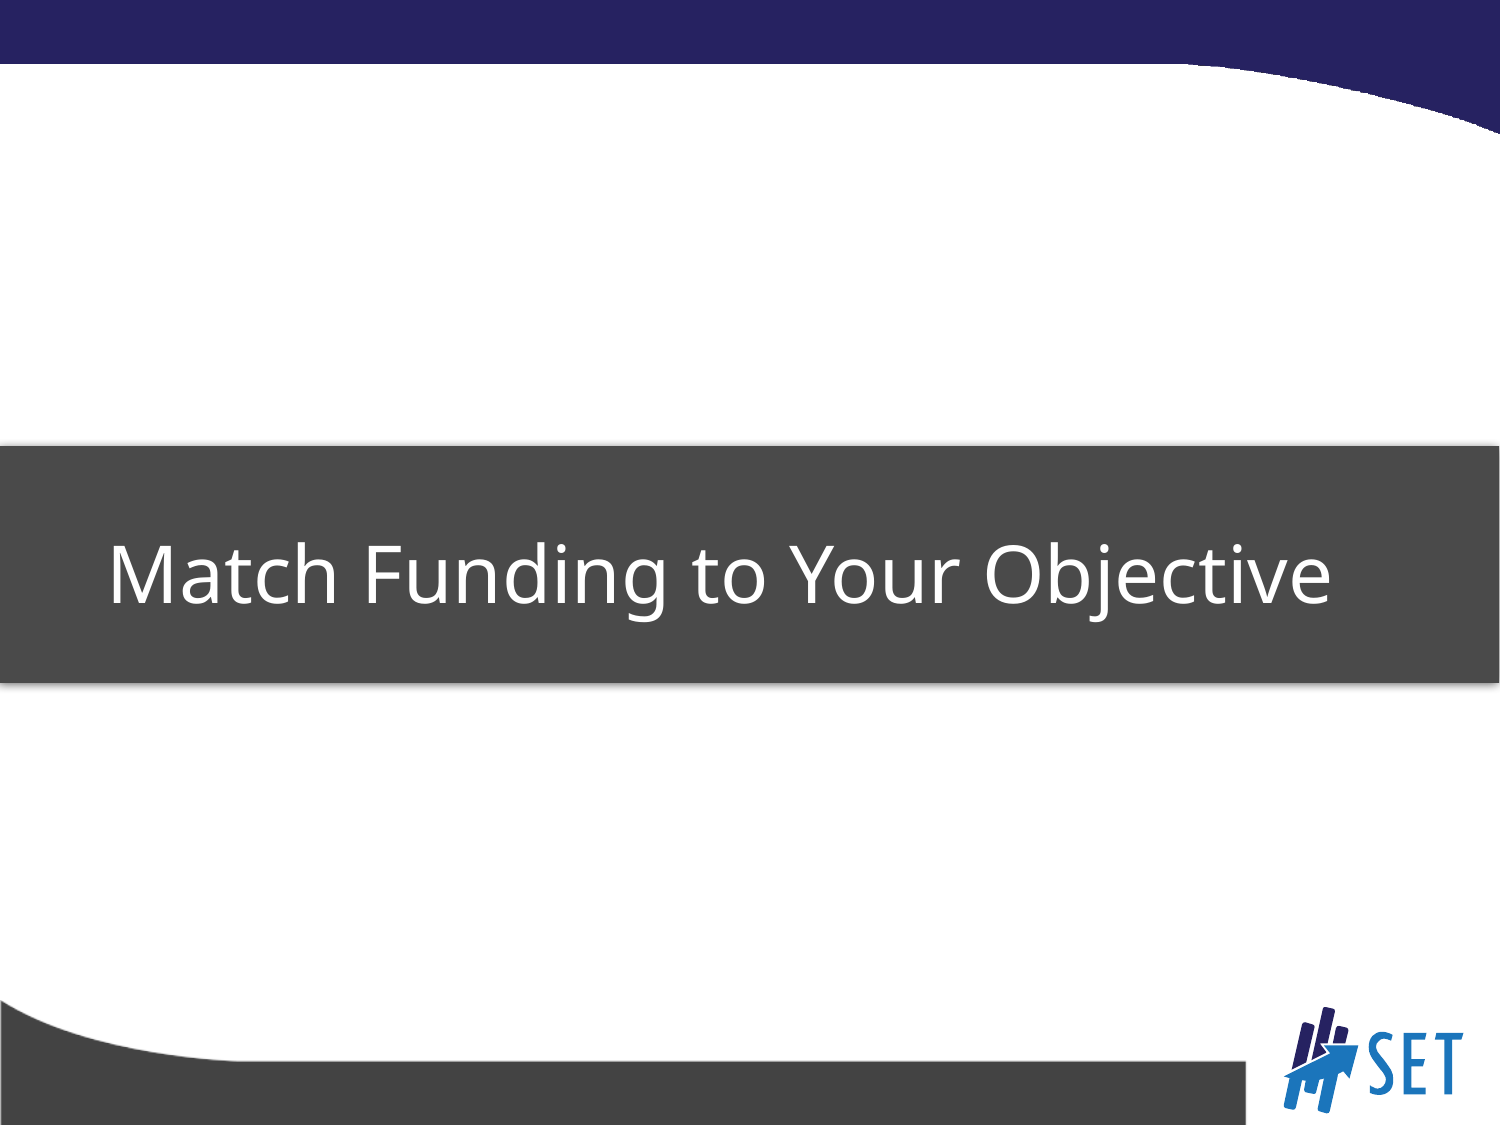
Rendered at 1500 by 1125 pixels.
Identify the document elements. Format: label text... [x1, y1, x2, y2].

picture [0, 0, 1500, 144]
title Match Funding to Your Objective [45, 473, 1397, 629]
